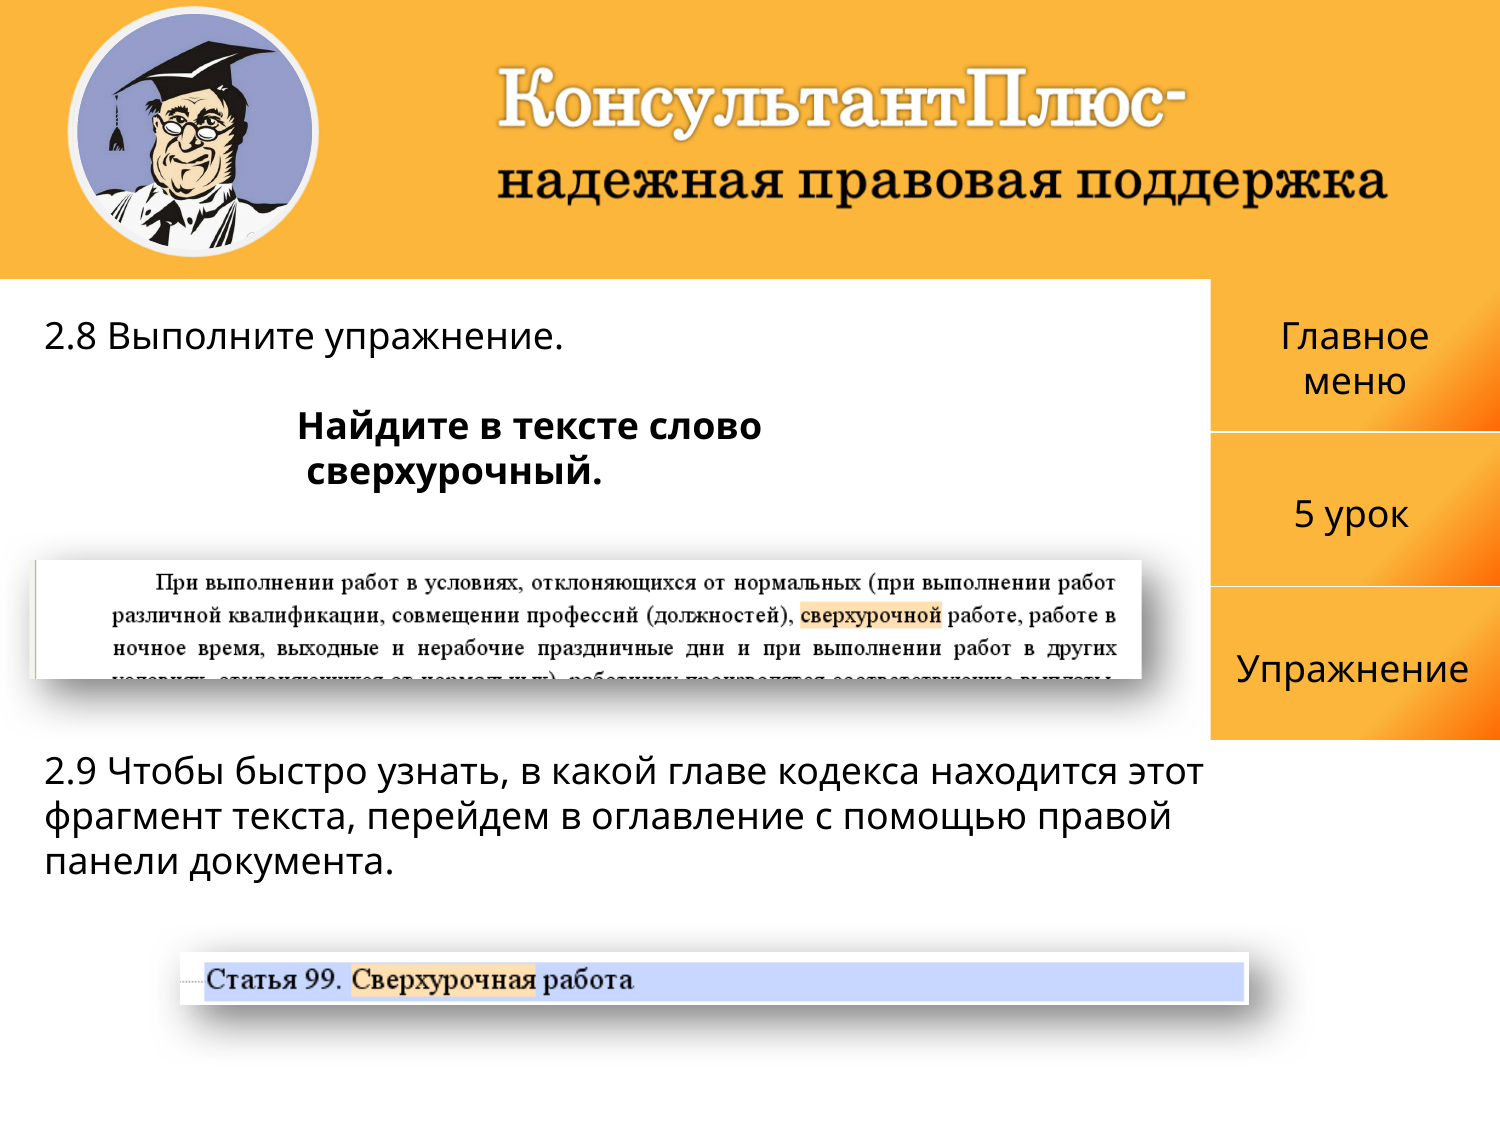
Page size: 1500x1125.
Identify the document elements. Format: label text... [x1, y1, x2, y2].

picture [179, 951, 1250, 1005]
text_box [1209, 432, 1500, 585]
text_box [1209, 288, 1500, 432]
picture [0, 0, 1500, 279]
text_box 2.8 Выполните упражнение. Найдите в тексте слово сверхурочный. [29, 304, 880, 499]
picture [29, 560, 1142, 679]
text_box 2.9 Чтобы быстро узнать, в какой главе кодекса находится этот фрагмент текста, перейдем в оглавление с помощью правой панели документа. [29, 739, 1222, 890]
text_box [1209, 585, 1500, 742]
text_box Главное меню [1248, 304, 1462, 409]
text_box Упражнение [1221, 637, 1500, 698]
text_box 5 урок [1278, 482, 1500, 542]
